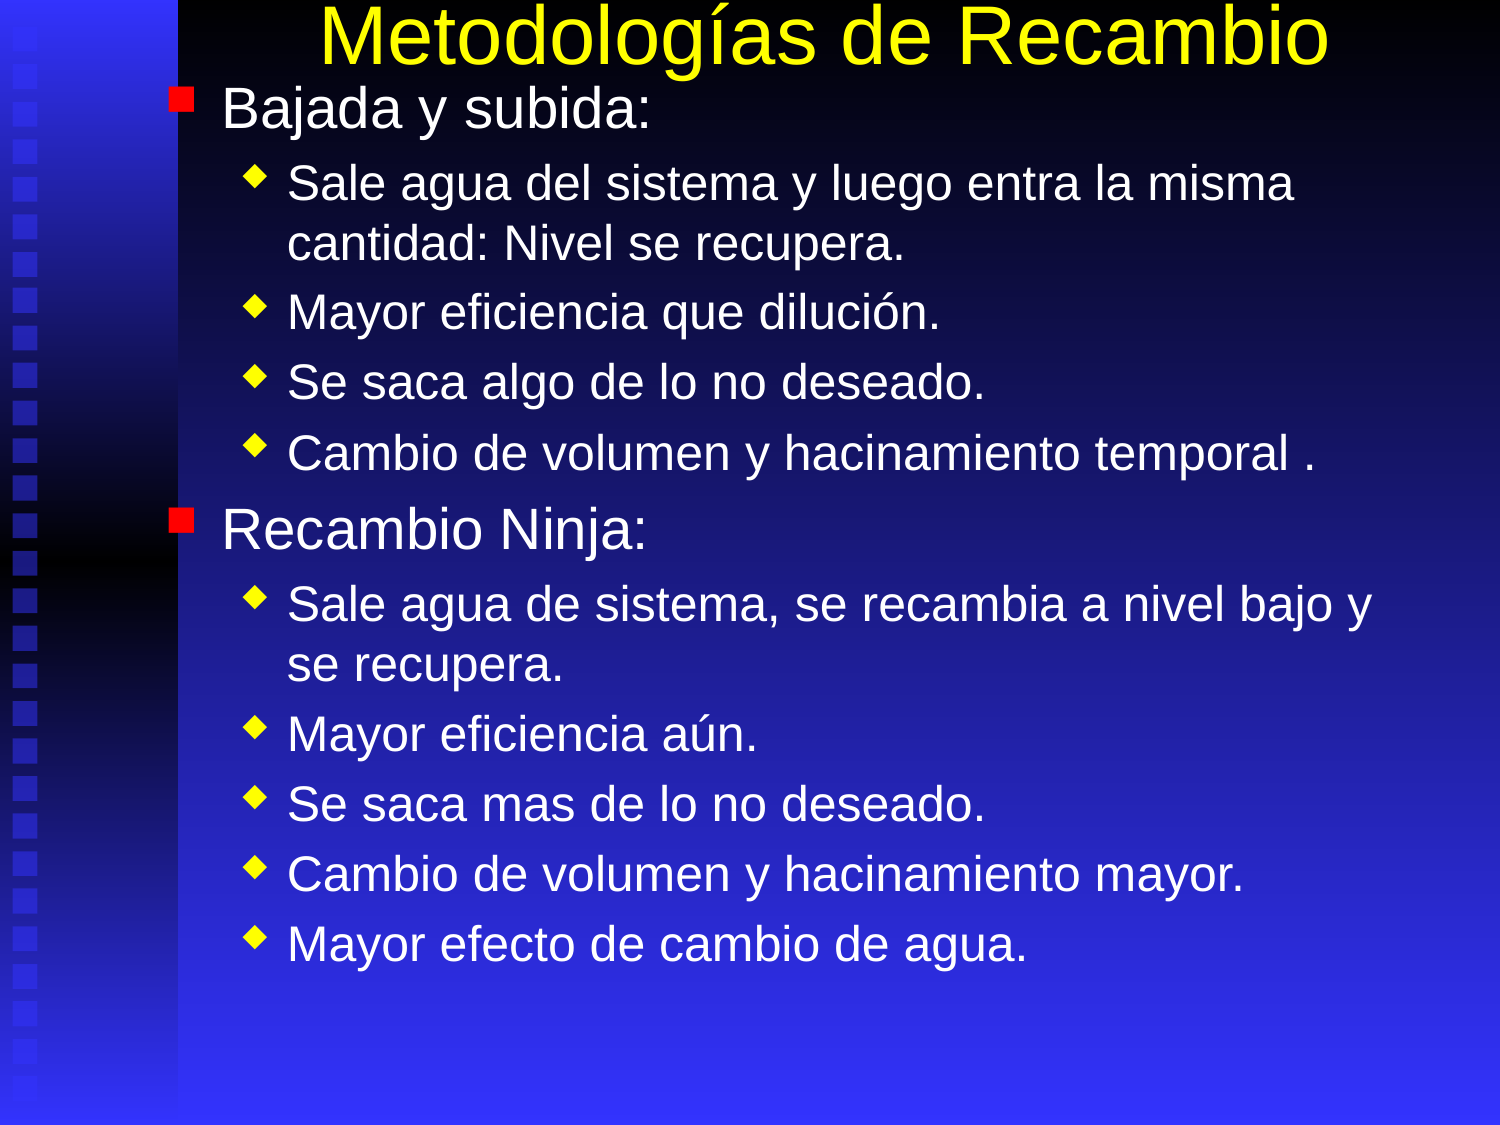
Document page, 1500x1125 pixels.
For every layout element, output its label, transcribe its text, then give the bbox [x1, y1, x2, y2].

list Bajada y subida: Sale agua del sistema y luego entra la misma cantidad: Nivel se recupera. Mayor eficiencia que dilución. Se saca algo de lo no deseado. Cambio de volumen y hacinamiento temporal . Recambio Ninja: Sale agua de sistema, se recambia a nivel bajo y se recupera. Mayor eficiencia aún. Se saca mas de lo no deseado. Cambio de volumen y hacinamiento mayor. Mayor efecto de cambio de agua. [149, 62, 1451, 1076]
title Metodologías de Recambio [187, 0, 1463, 126]
